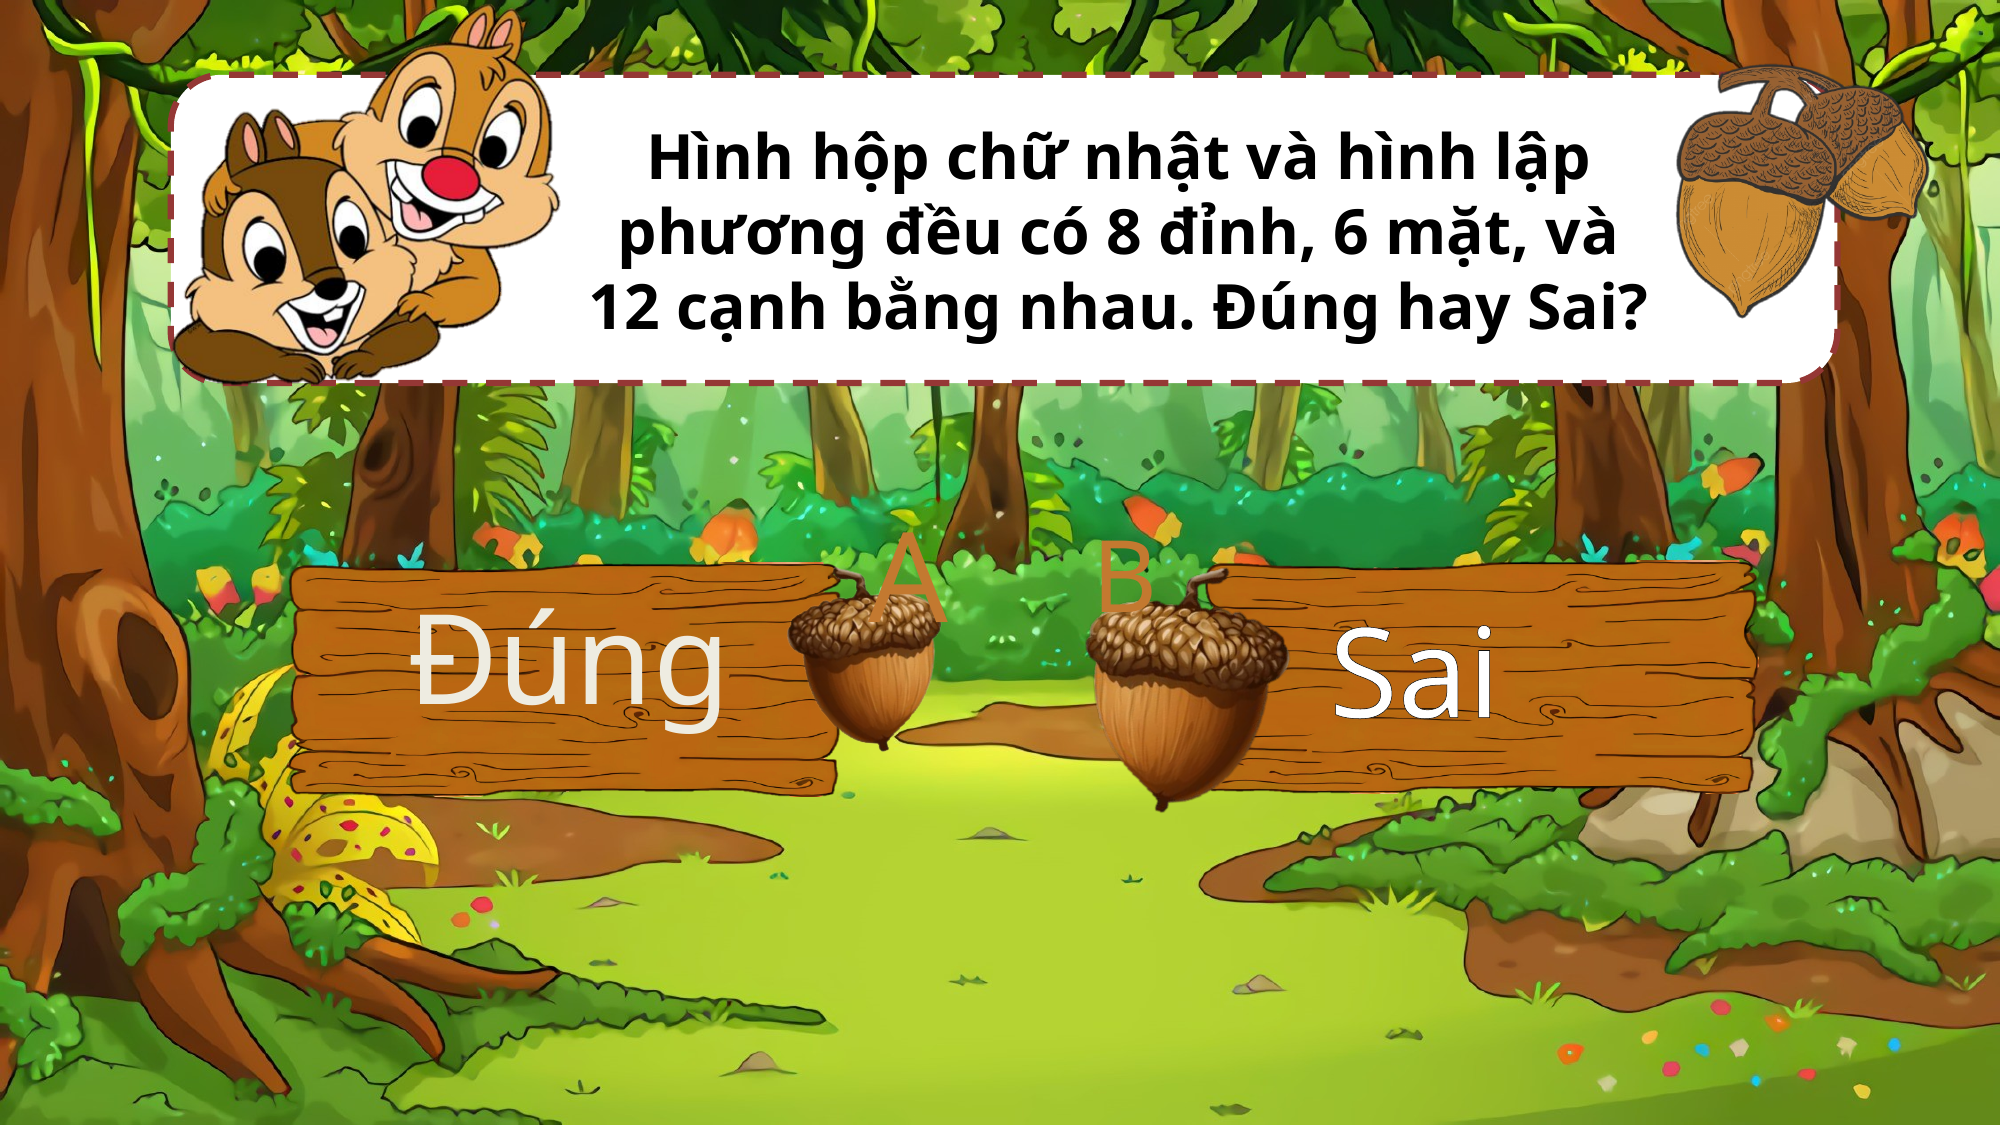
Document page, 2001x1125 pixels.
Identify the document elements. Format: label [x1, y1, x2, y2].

picture [0, 0, 2000, 1125]
text_box [153, 0, 1549, 396]
text_box [287, 490, 963, 797]
text_box [1069, 555, 1759, 904]
